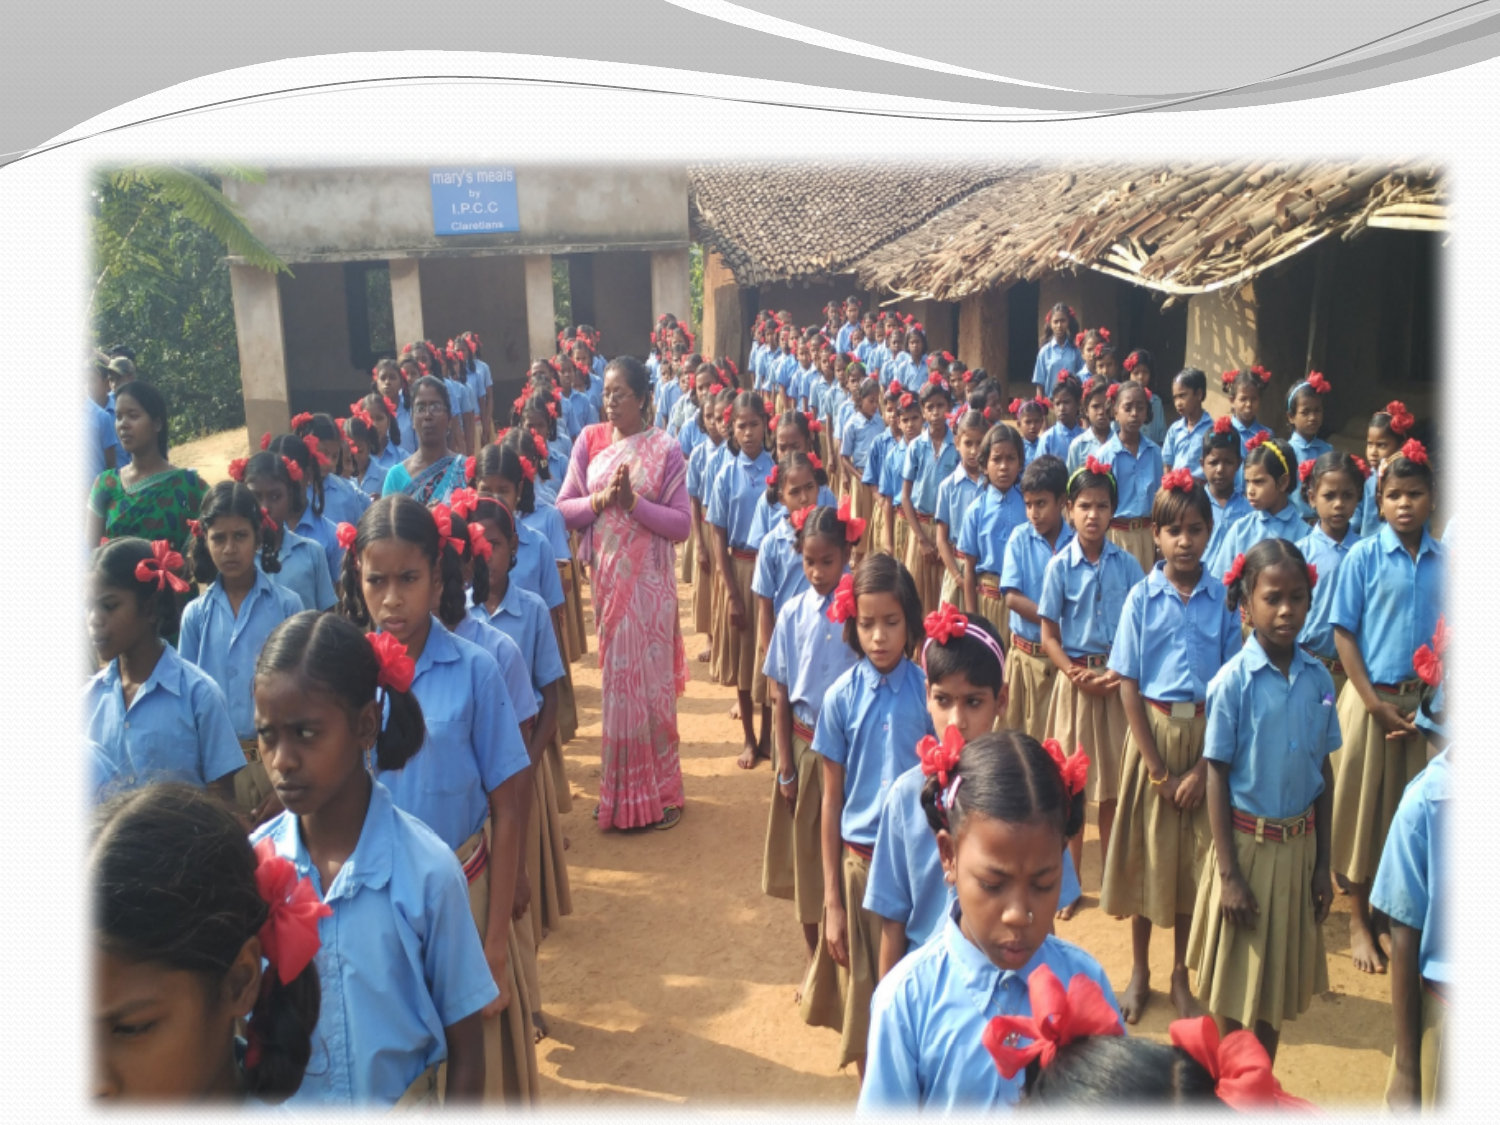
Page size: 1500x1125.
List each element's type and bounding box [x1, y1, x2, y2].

list [74, 149, 1463, 1125]
